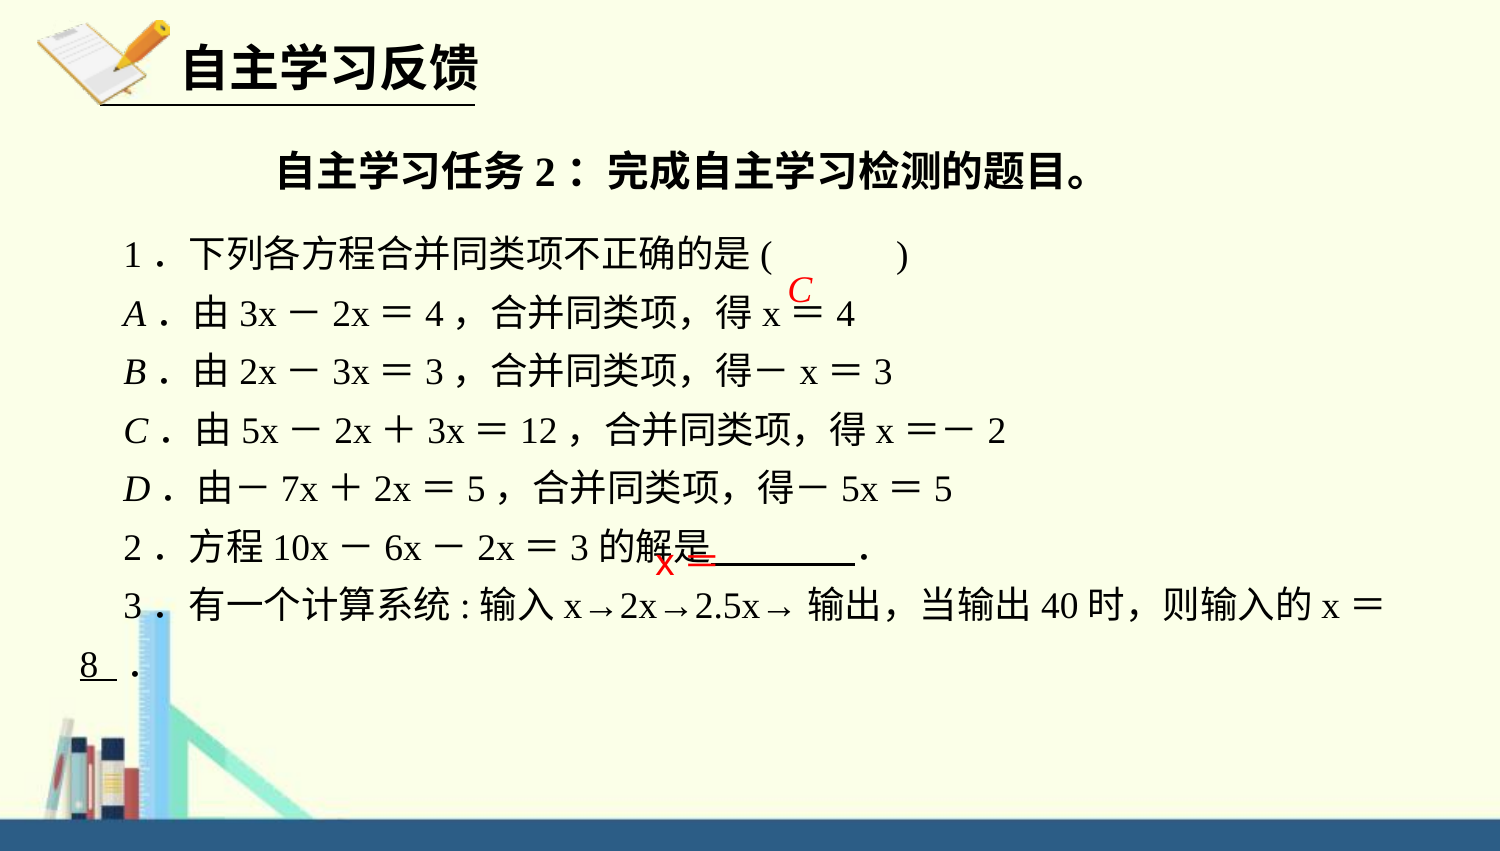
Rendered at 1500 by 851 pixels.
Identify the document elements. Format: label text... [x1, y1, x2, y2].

text_box 自主学习任务2：完成自主学习检测的题目。 [259, 112, 1228, 202]
text_box 1．下列各方程合并同类项不正确的是( ) A．由3x－2x＝4，合并同类项，得x＝4 B．由2x－3x＝3，合并同类项，得－x＝3 C．由5x－2x＋3x＝12，合并同类项，得x＝－2 D．由－7x＋2x＝5，合并同类项，得－5x＝5 2．方程10x－6x－2x＝3的解是 ． 3．有一个计算系统:输入x→2x→2.5x→输出，当输出40时，则输入的x＝ 8 ． [64, 209, 1412, 692]
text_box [37, 19, 497, 106]
picture [0, 0, 1500, 851]
text_box C [763, 258, 828, 318]
